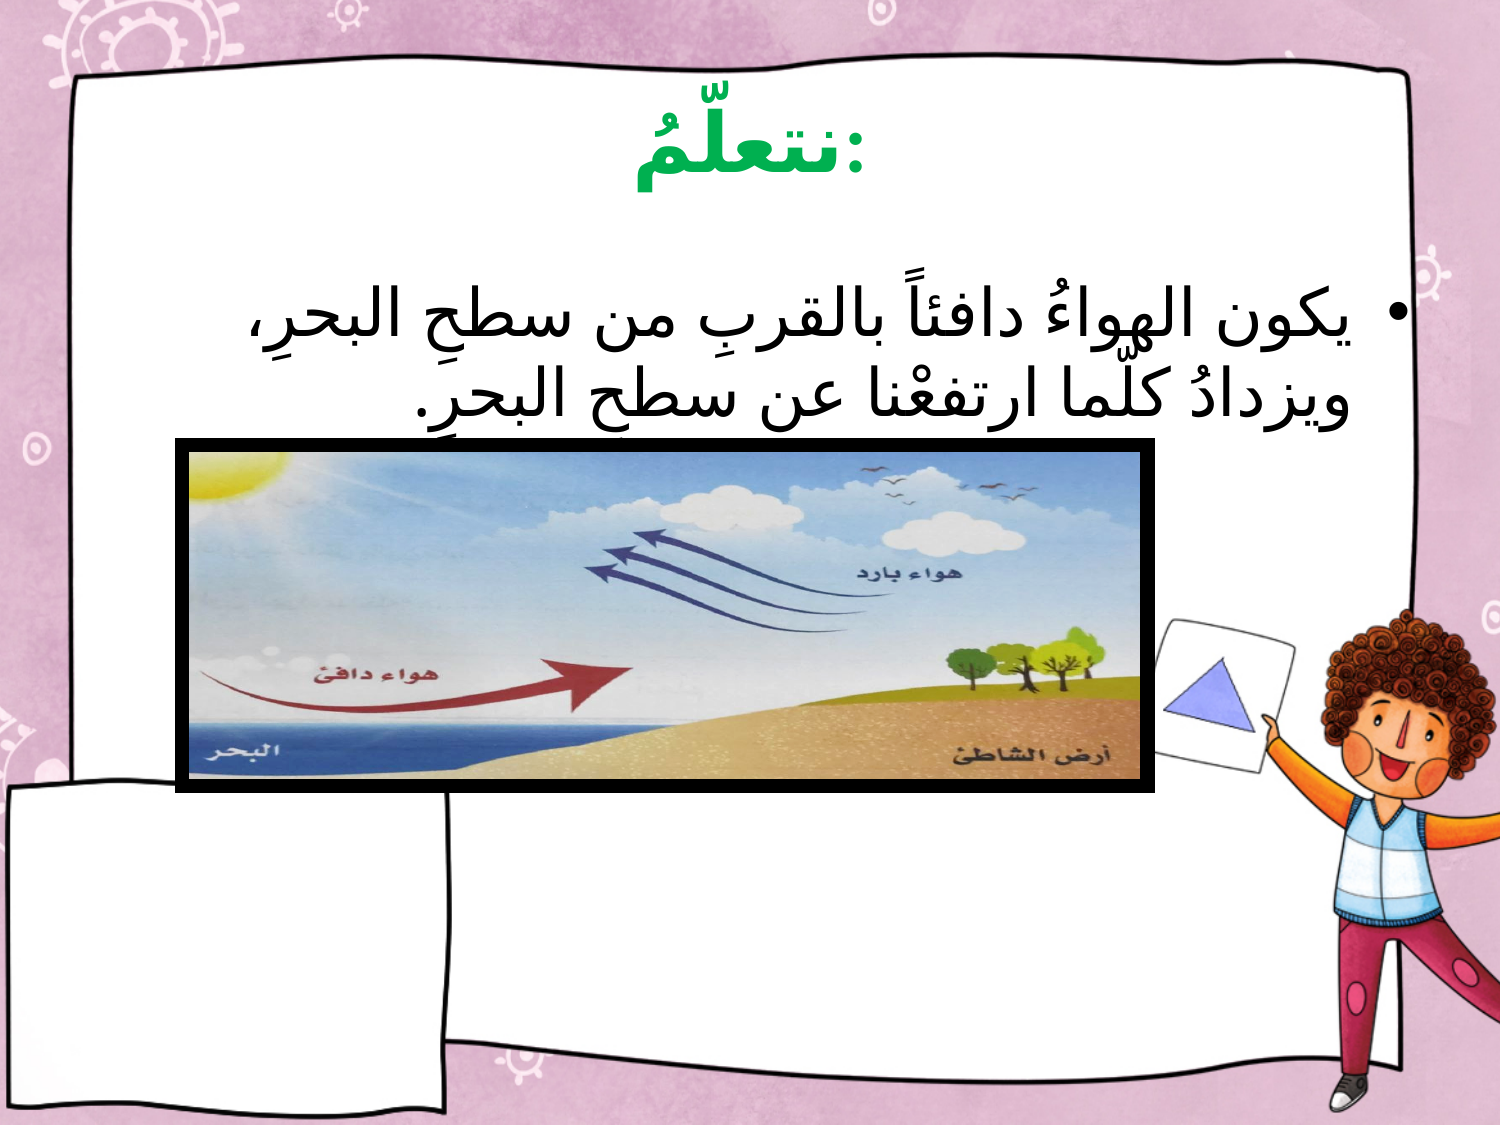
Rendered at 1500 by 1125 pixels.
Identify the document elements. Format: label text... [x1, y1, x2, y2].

list يكون الهواءُ دافئاً بالقربِ من سطحِ البحرِ، ويزدادُ كلّما ارتفعْنا عن سطحِ البحرِ. [75, 262, 1425, 1005]
title نتعلّمُ: [75, 45, 1425, 233]
picture [0, 0, 1500, 1125]
